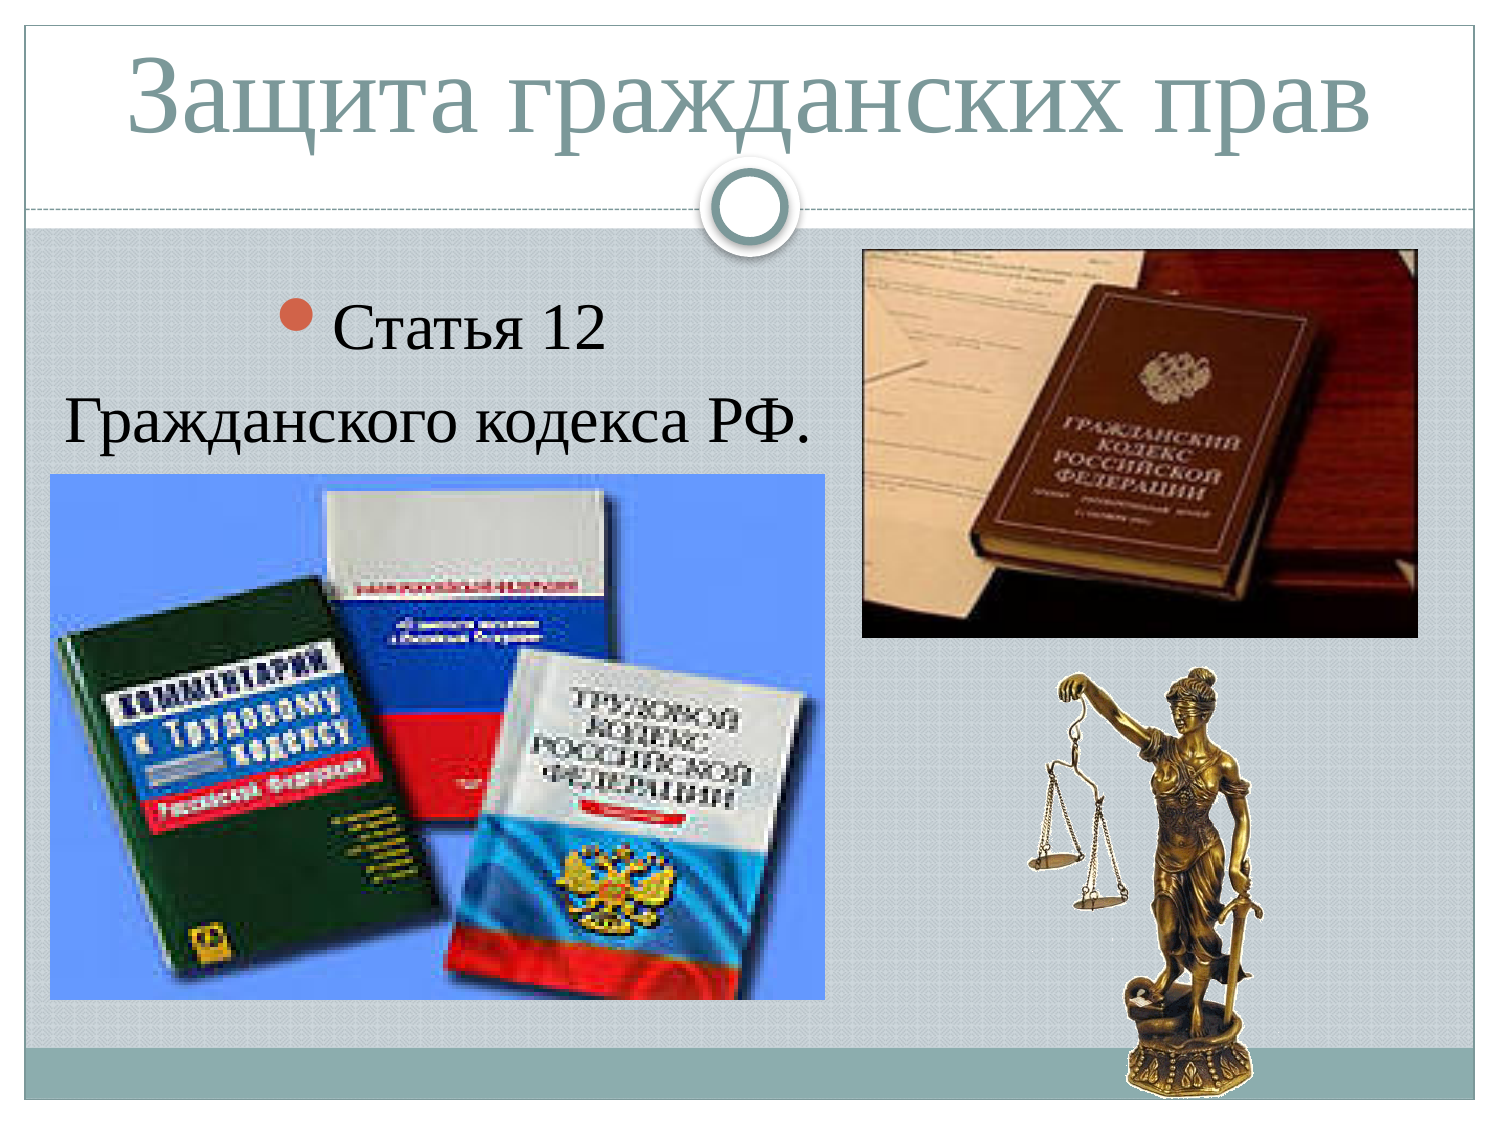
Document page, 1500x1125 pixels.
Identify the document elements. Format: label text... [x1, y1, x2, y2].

title Защита гражданских прав [24, 24, 1475, 162]
picture [862, 249, 1418, 638]
list Статья 12 Гражданского кодекса РФ. [50, 275, 850, 475]
picture [1012, 654, 1326, 1101]
picture [49, 474, 826, 1001]
